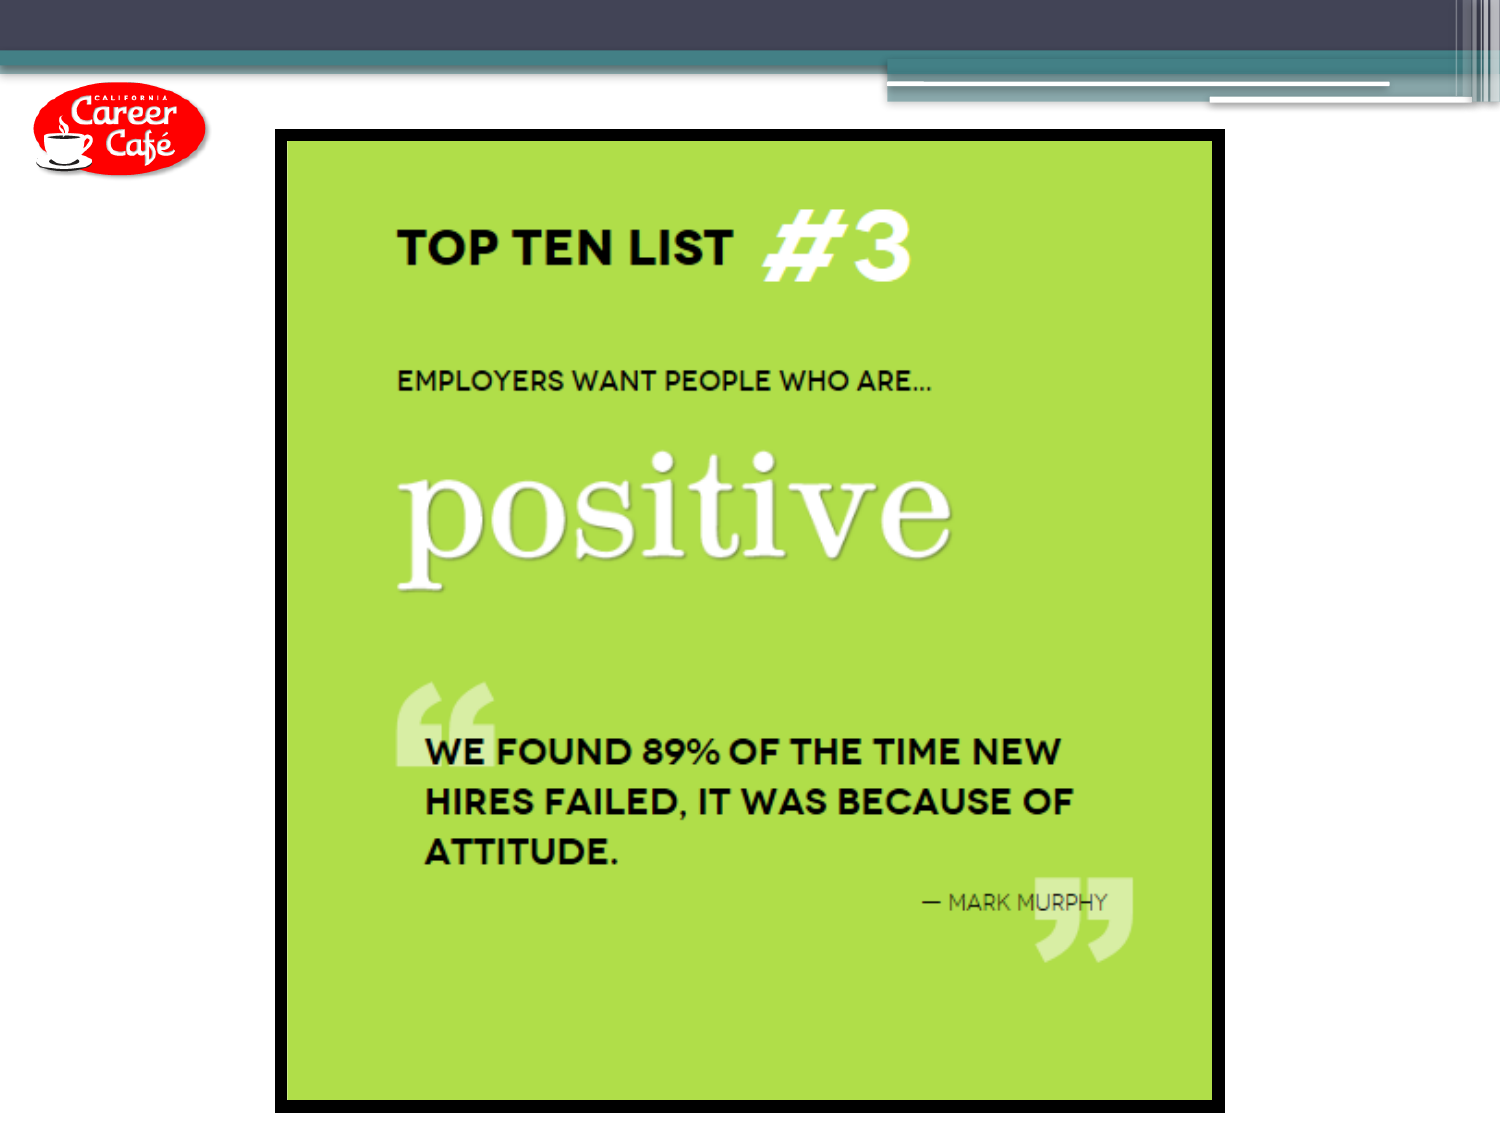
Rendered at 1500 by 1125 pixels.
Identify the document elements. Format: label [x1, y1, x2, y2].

picture [24, 74, 213, 184]
picture [287, 140, 1213, 1101]
